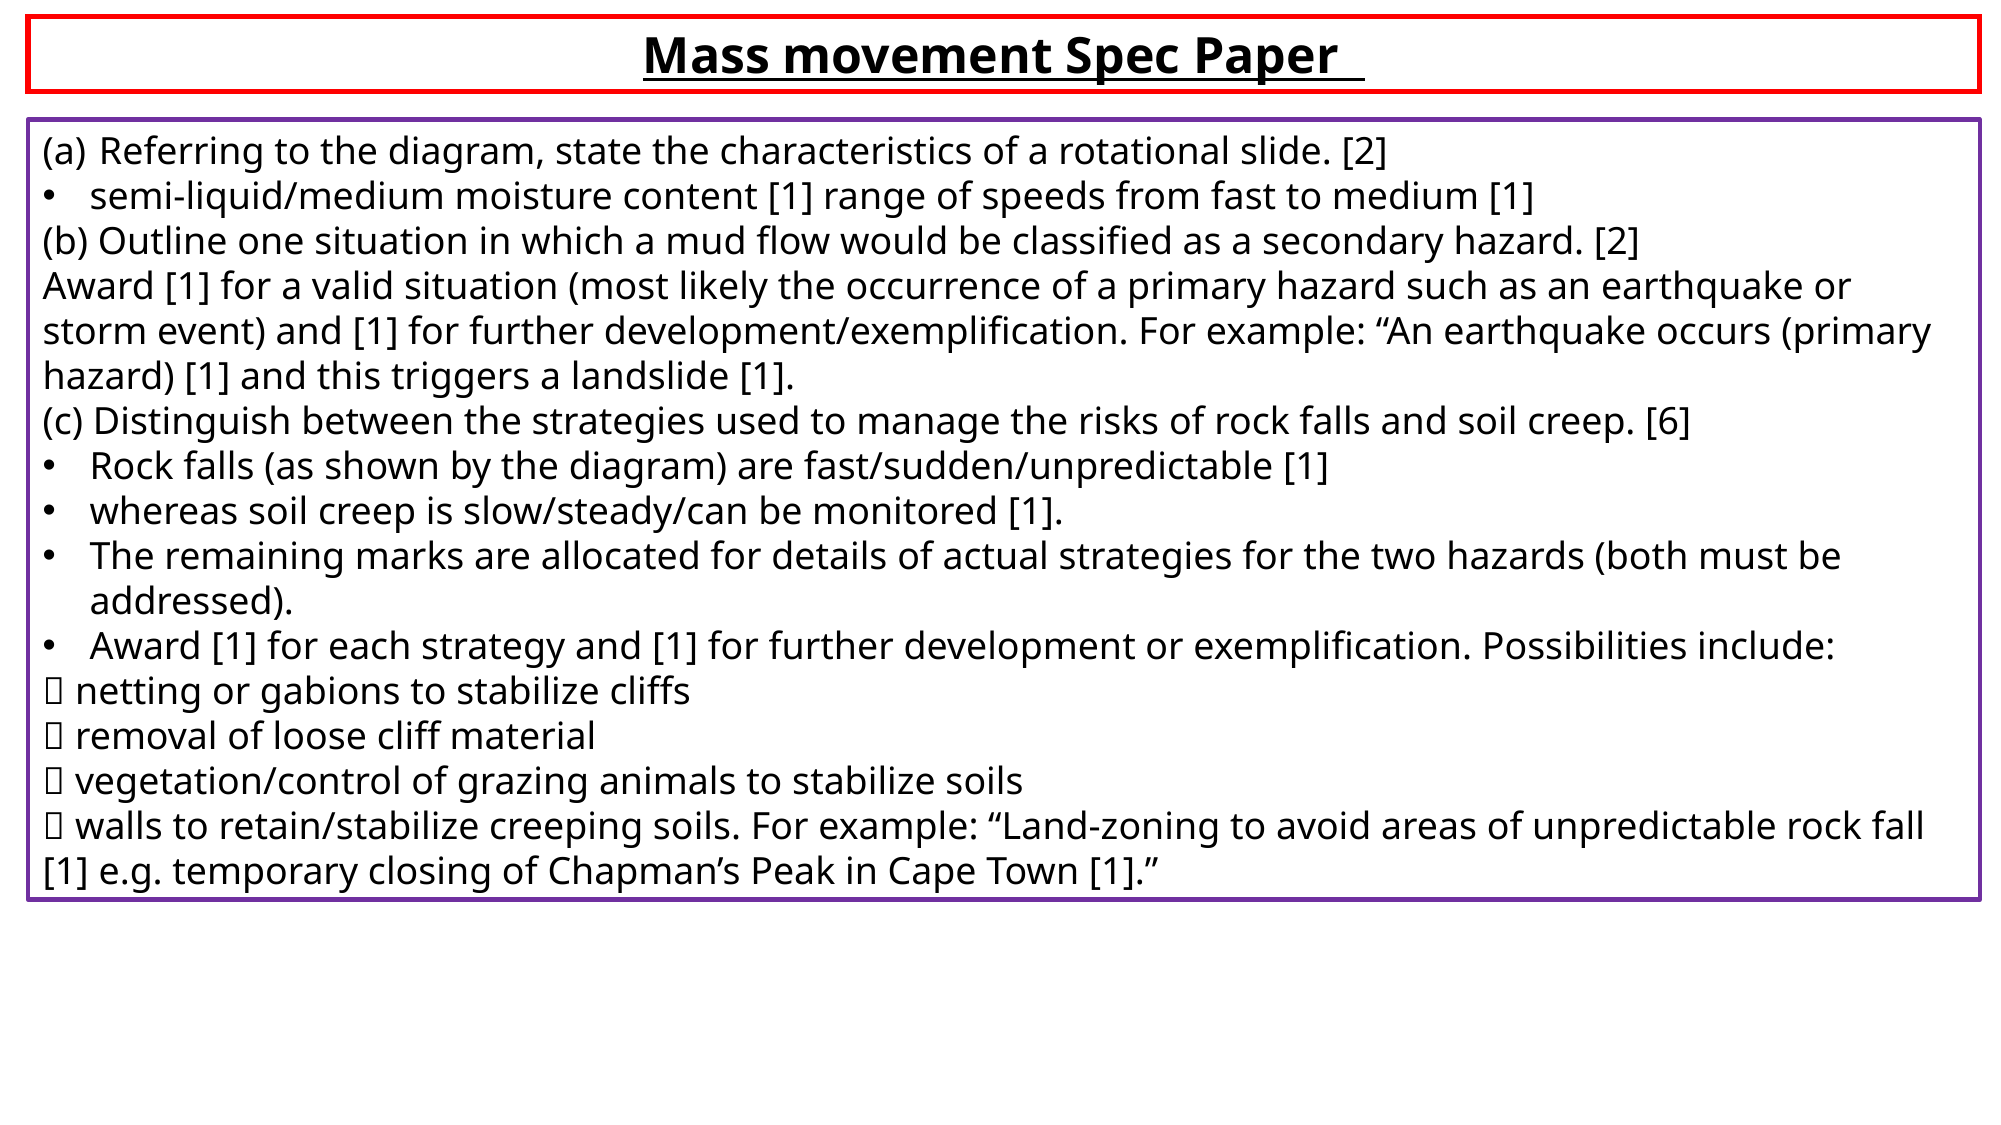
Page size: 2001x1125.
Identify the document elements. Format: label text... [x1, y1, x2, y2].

text_box Referring to the diagram, state the characteristics of a rotational slide. [2] semi-liquid/medium moisture content [1] range of speeds from fast to medium [1] (b) Outline one situation in which a mud flow would be classified as a secondary hazard. [2] Award [1] for a valid situation (most likely the occurrence of a primary hazard such as an earthquake or storm event) and [1] for further development/exemplification. For example: “An earthquake occurs (primary hazard) [1] and this triggers a landslide [1]. (c) Distinguish between the strategies used to manage the risks of rock falls and soil creep. [6] Rock falls (as shown by the diagram) are fast/sudden/unpredictable [1] whereas soil creep is slow/steady/can be monitored [1]. The remaining marks are allocated for details of actual strategies for the two hazards (both must be addressed). Award [1] for each strategy and [1] for further development or exemplification. Possibilities include:  netting or gabions to stabilize cliffs  removal of loose cliff material  vegetation/control of grazing animals to stabilize soils  walls to retain/stabilize creeping soils. For example: “Land-zoning to avoid areas of unpredictable rock fall [1] e.g. temporary closing of Chapman’s Peak in Cape Town [1].” [27, 119, 1980, 900]
text_box Mass movement Spec Paper [27, 16, 1980, 92]
